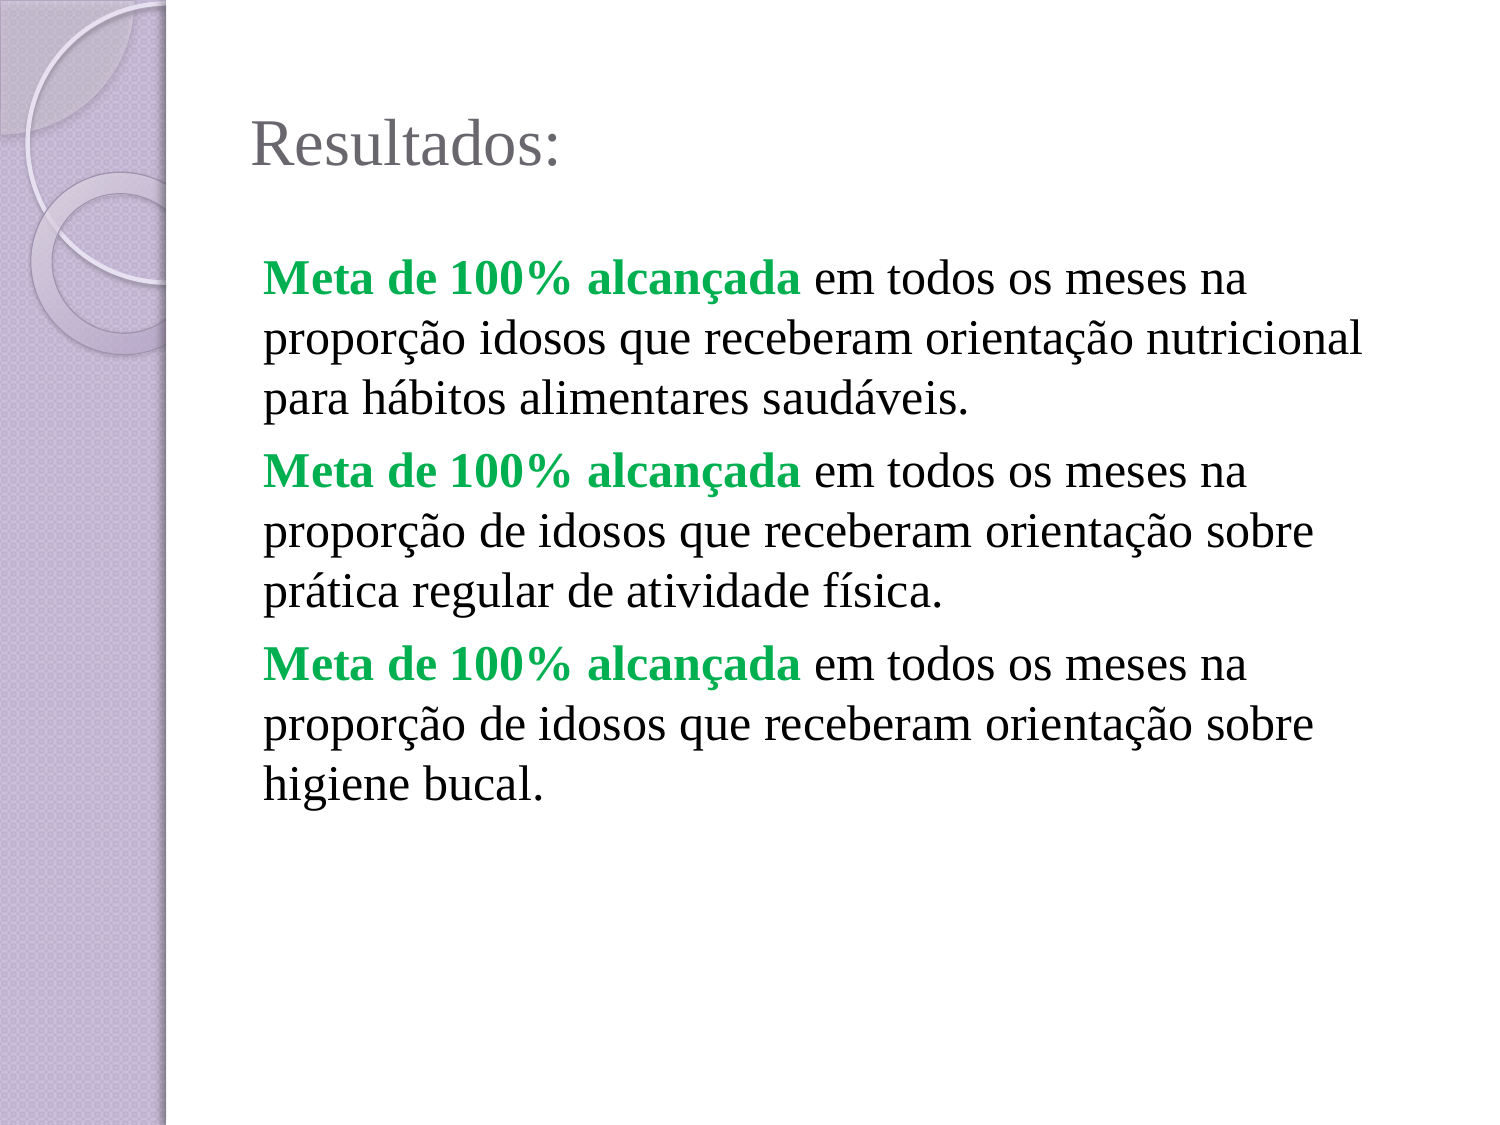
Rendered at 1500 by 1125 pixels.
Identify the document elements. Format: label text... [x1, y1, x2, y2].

list Meta de 100% alcançada em todos os meses na proporção idosos que receberam orientação nutricional para hábitos alimentares saudáveis. Meta de 100% alcançada em todos os meses na proporção de idosos que receberam orientação sobre prática regular de atividade física. Meta de 100% alcançada em todos os meses na proporção de idosos que receberam orientação sobre higiene bucal. [235, 237, 1466, 1025]
title Resultados: [235, 45, 1466, 233]
